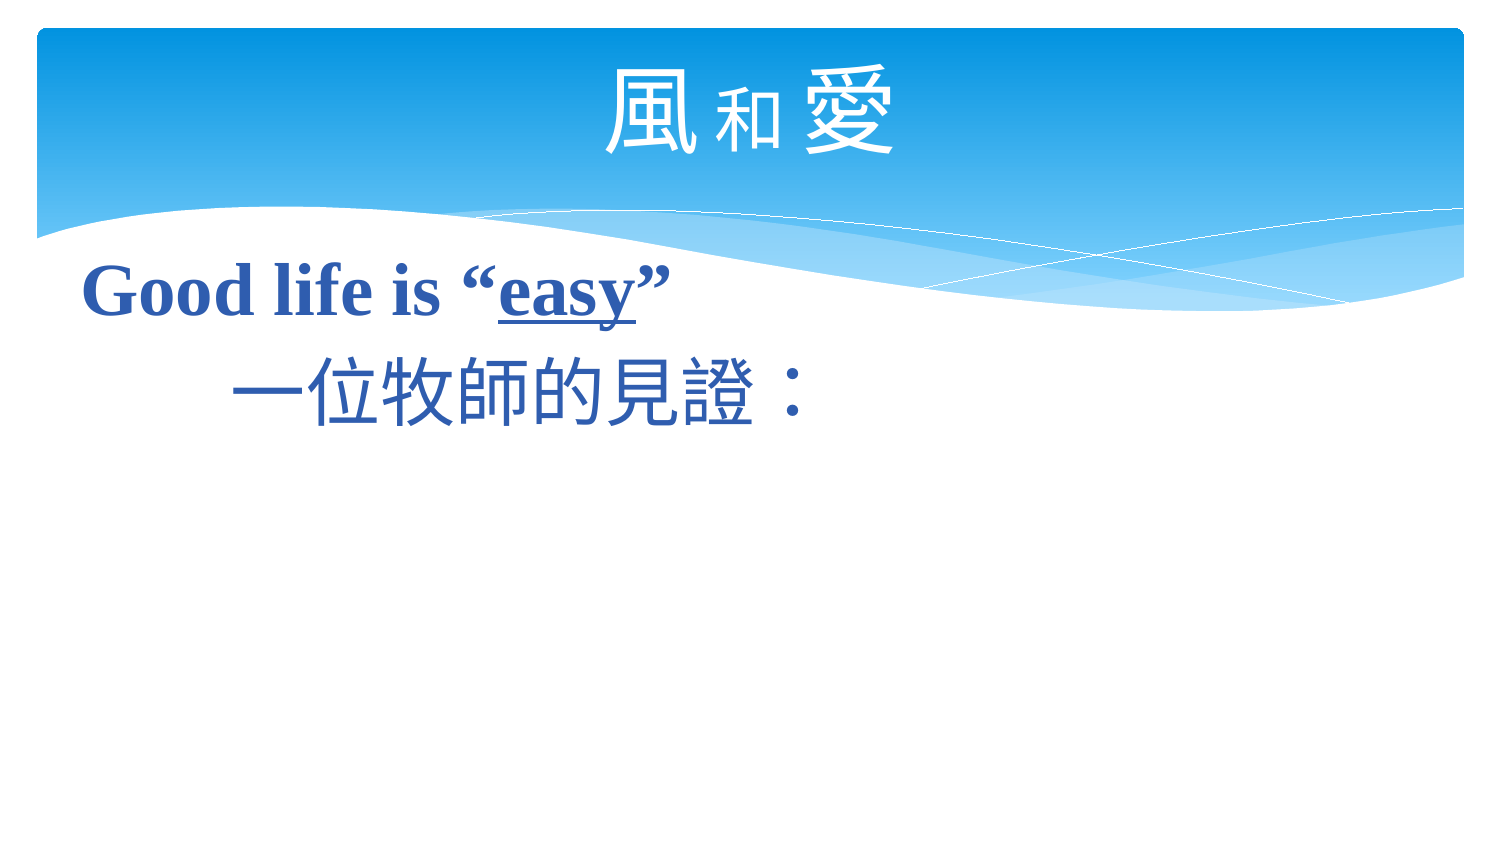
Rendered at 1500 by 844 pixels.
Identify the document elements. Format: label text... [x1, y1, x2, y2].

list Good life is “easy” 一位牧師的見證： [64, 232, 1459, 788]
title 風 和 愛 [75, 41, 1425, 174]
